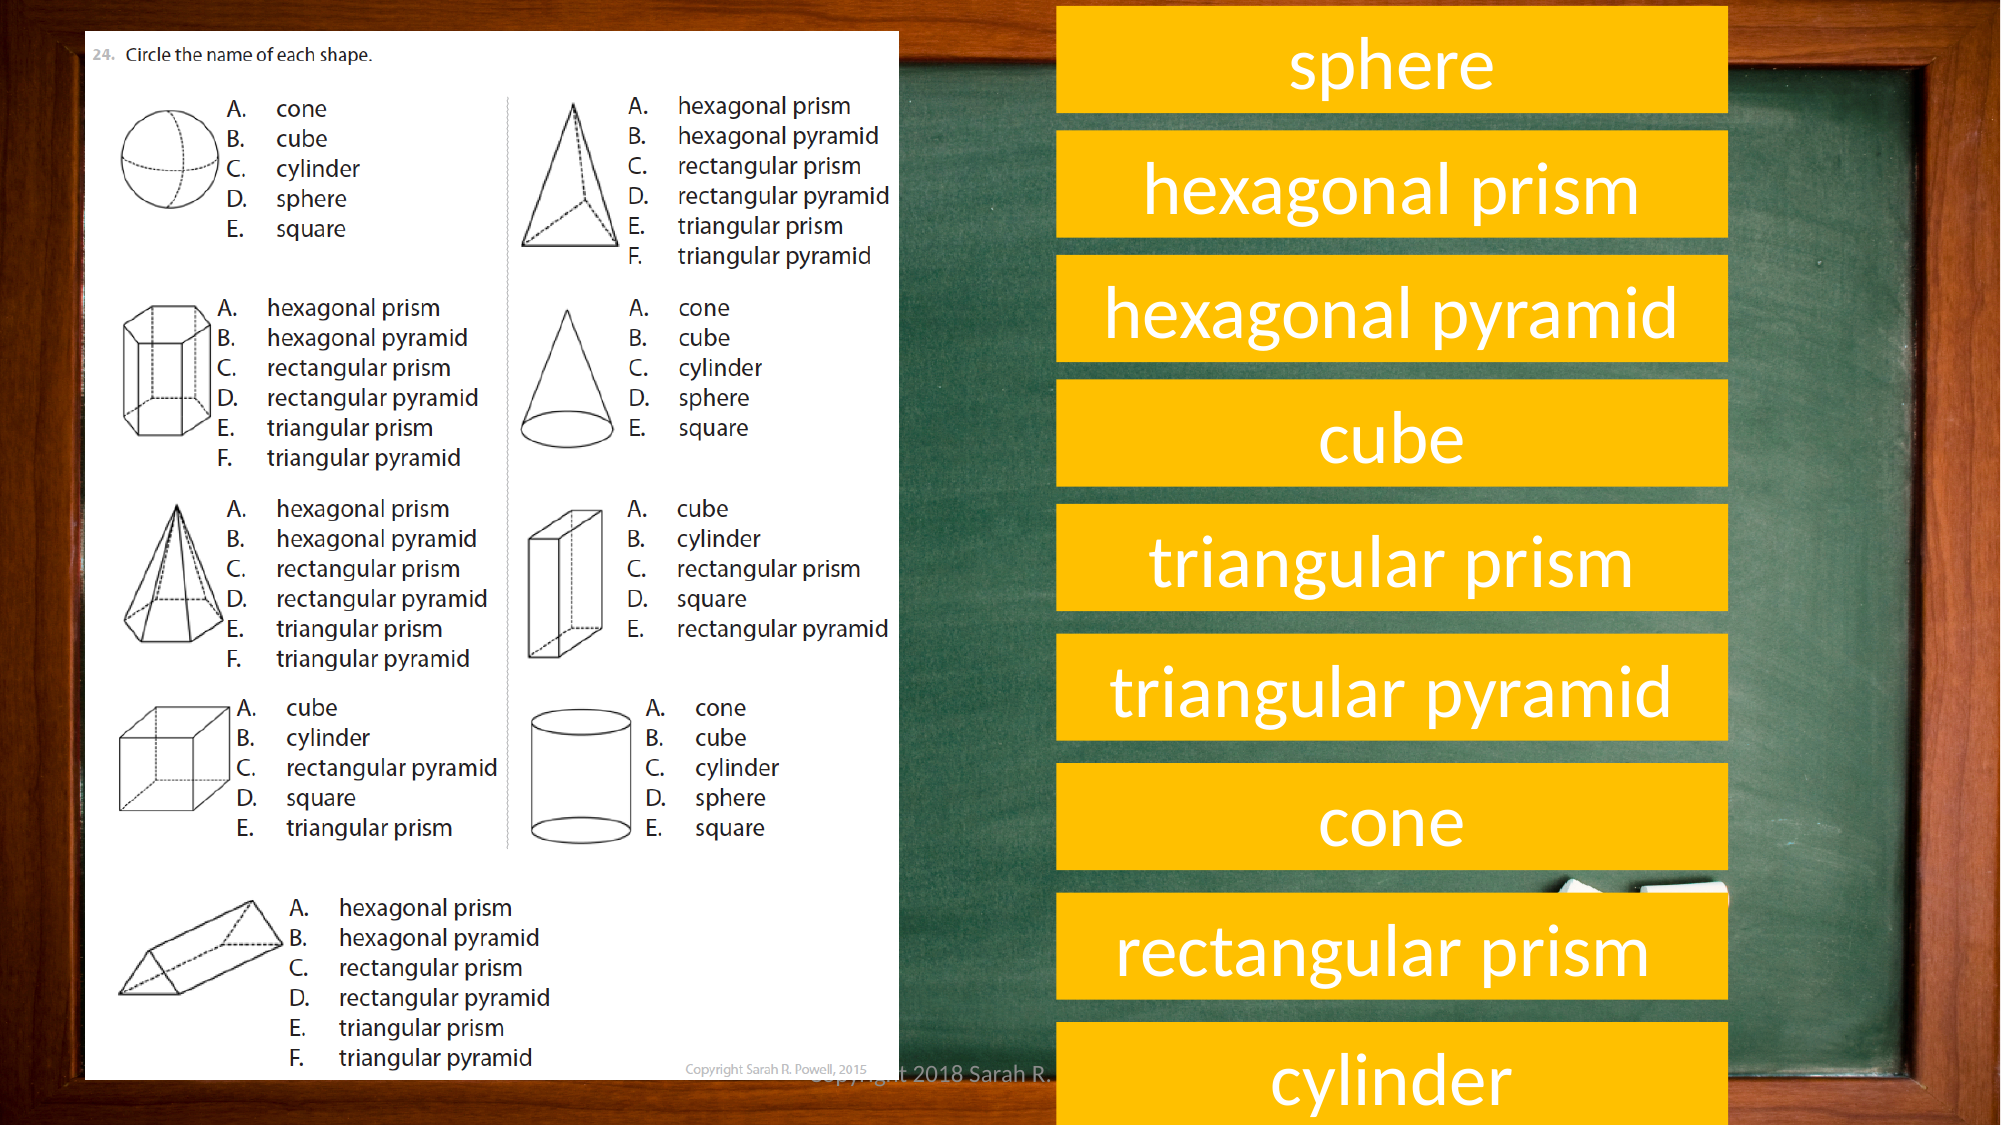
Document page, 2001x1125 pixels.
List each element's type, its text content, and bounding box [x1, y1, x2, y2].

text_box sphere [1055, 5, 1729, 114]
picture [0, 0, 2001, 1125]
text_box triangular pyramid [1055, 633, 1729, 742]
text_box hexagonal pyramid [1055, 254, 1729, 363]
text_box triangular prism [1055, 503, 1729, 612]
text_box cone [1055, 762, 1729, 871]
text_box cube [1055, 378, 1729, 488]
footer Copyright 2018 Sarah R. Powell, Ph.D. [662, 1042, 1338, 1103]
text_box cylinder [1055, 1021, 1729, 1125]
text_box hexagonal prism [1055, 129, 1729, 239]
text_box rectangular prism [1055, 892, 1729, 1001]
